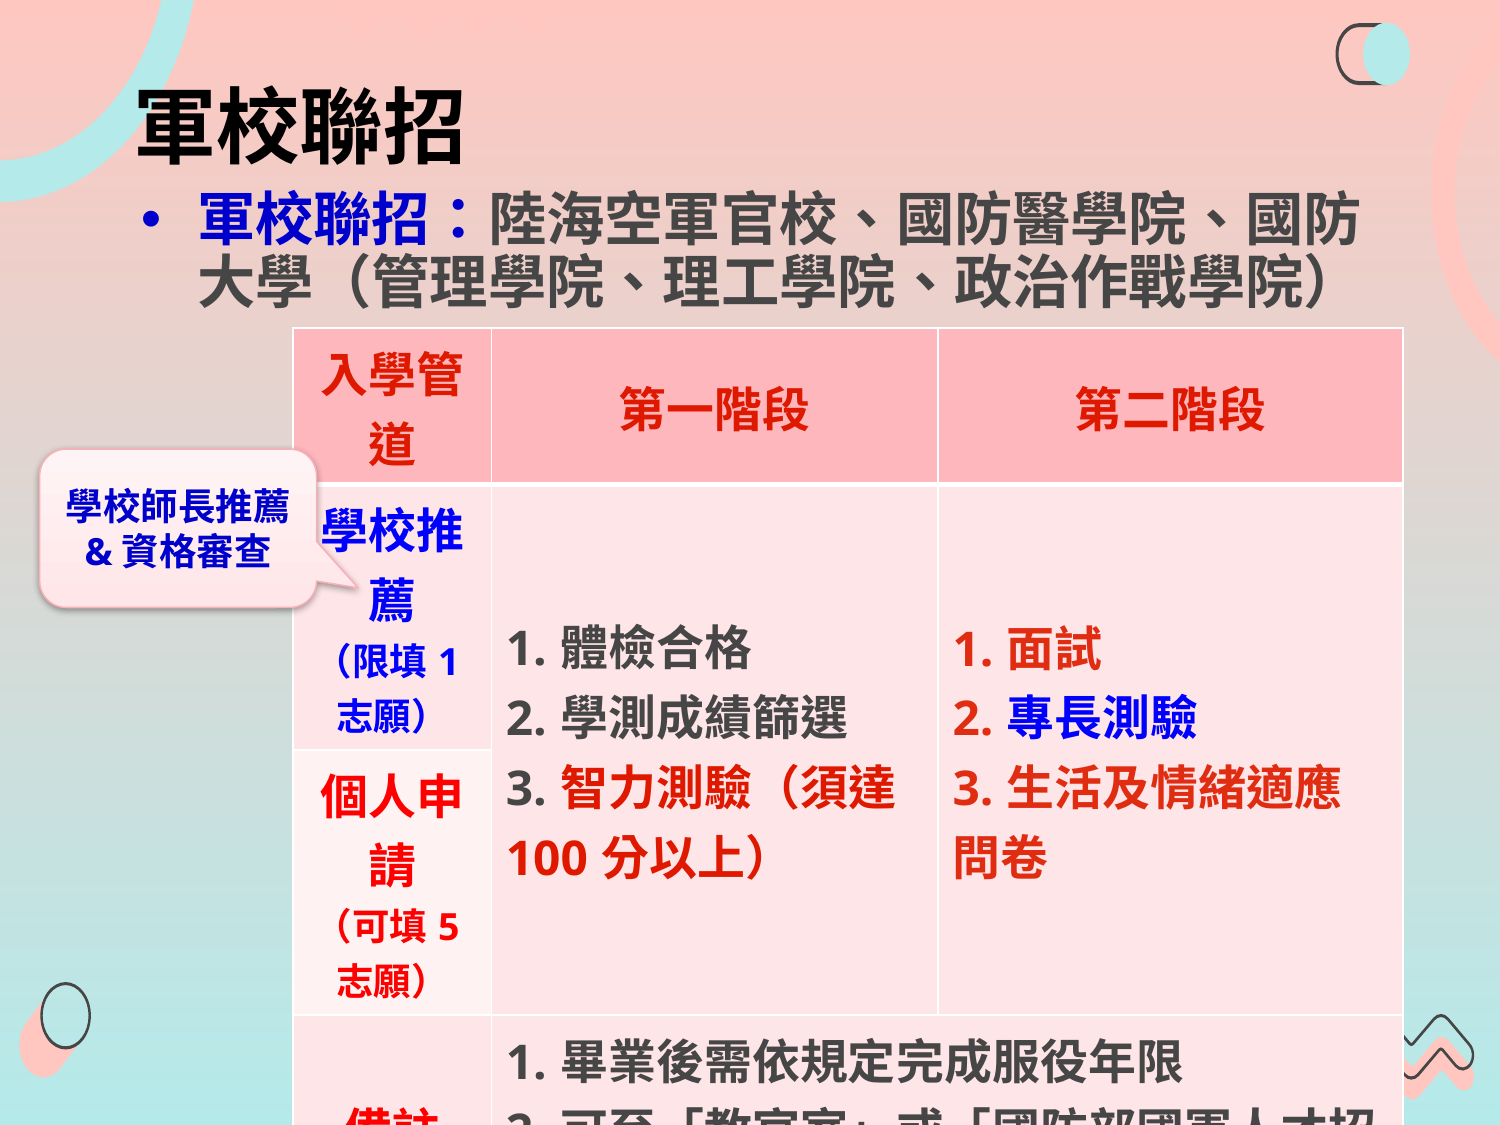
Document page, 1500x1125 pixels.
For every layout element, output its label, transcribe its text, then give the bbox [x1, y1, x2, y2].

table_header 入學管道 [294, 329, 491, 482]
table_header 第一階段 [492, 329, 937, 482]
table_header 第二階段 [939, 329, 1402, 482]
table_cell 1.面試 2.專長測驗 3.生活及情緒適應問卷 [939, 487, 1402, 1014]
table_cell 1.畢業後需依規定完成服役年限 2.可至「教官室」或「國防部國軍人才招募中心網站」查詢相關資料 [492, 1016, 1402, 1125]
table_cell 個人申請 （可填5志願） [294, 751, 491, 1014]
table_cell 備註 [294, 1016, 491, 1125]
text_box 軍校聯招：陸海空軍官校、國防醫學院、國防大學（管理學院、理工學院、政治作戰學院） [125, 182, 1414, 308]
table_cell 學校推薦 （限填1志願） [294, 487, 491, 749]
text_box 學校師長推薦 &資格審查 [38, 448, 359, 609]
table_cell 1.體檢合格 2.學測成績篩選 3.智力測驗（須達100分以上） [492, 487, 937, 1014]
text_box 軍校聯招 [117, 64, 1165, 183]
